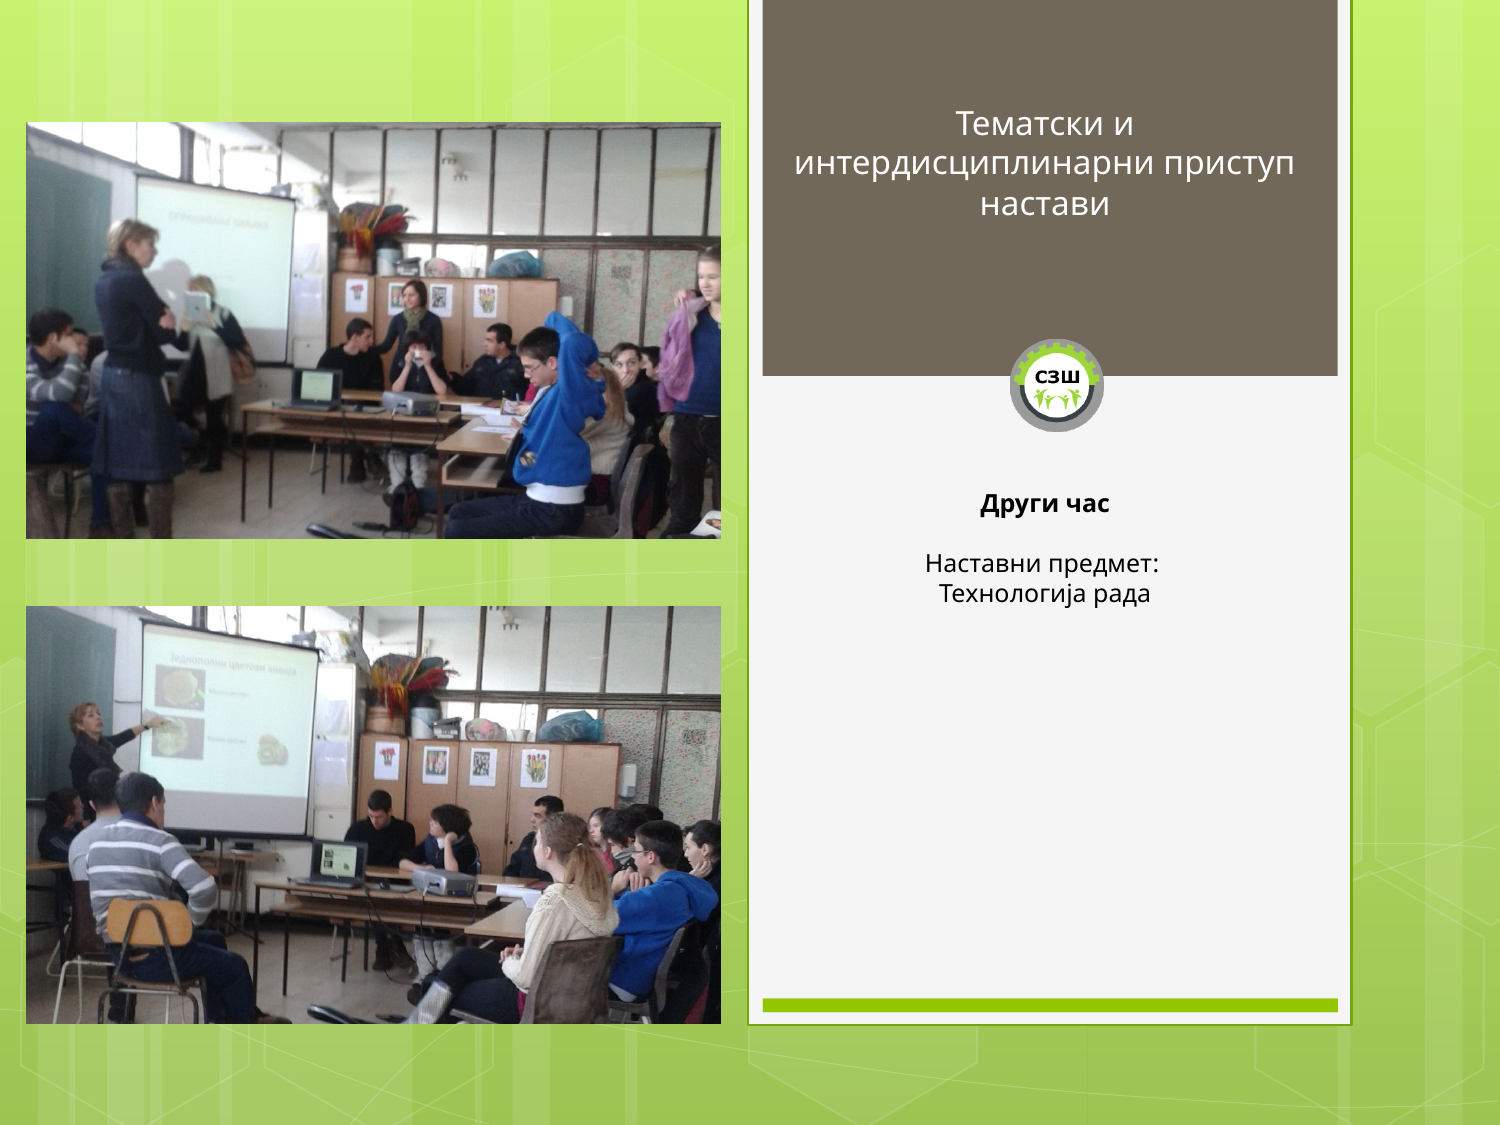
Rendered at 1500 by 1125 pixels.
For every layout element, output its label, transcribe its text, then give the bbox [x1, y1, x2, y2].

picture [26, 122, 721, 540]
picture [26, 606, 721, 1024]
text_box Други час Наставни предмет: Технологија рада [750, 479, 1341, 645]
picture [1009, 337, 1105, 433]
title Тематски и интердисциплинарни приступ настави [772, 54, 1319, 230]
